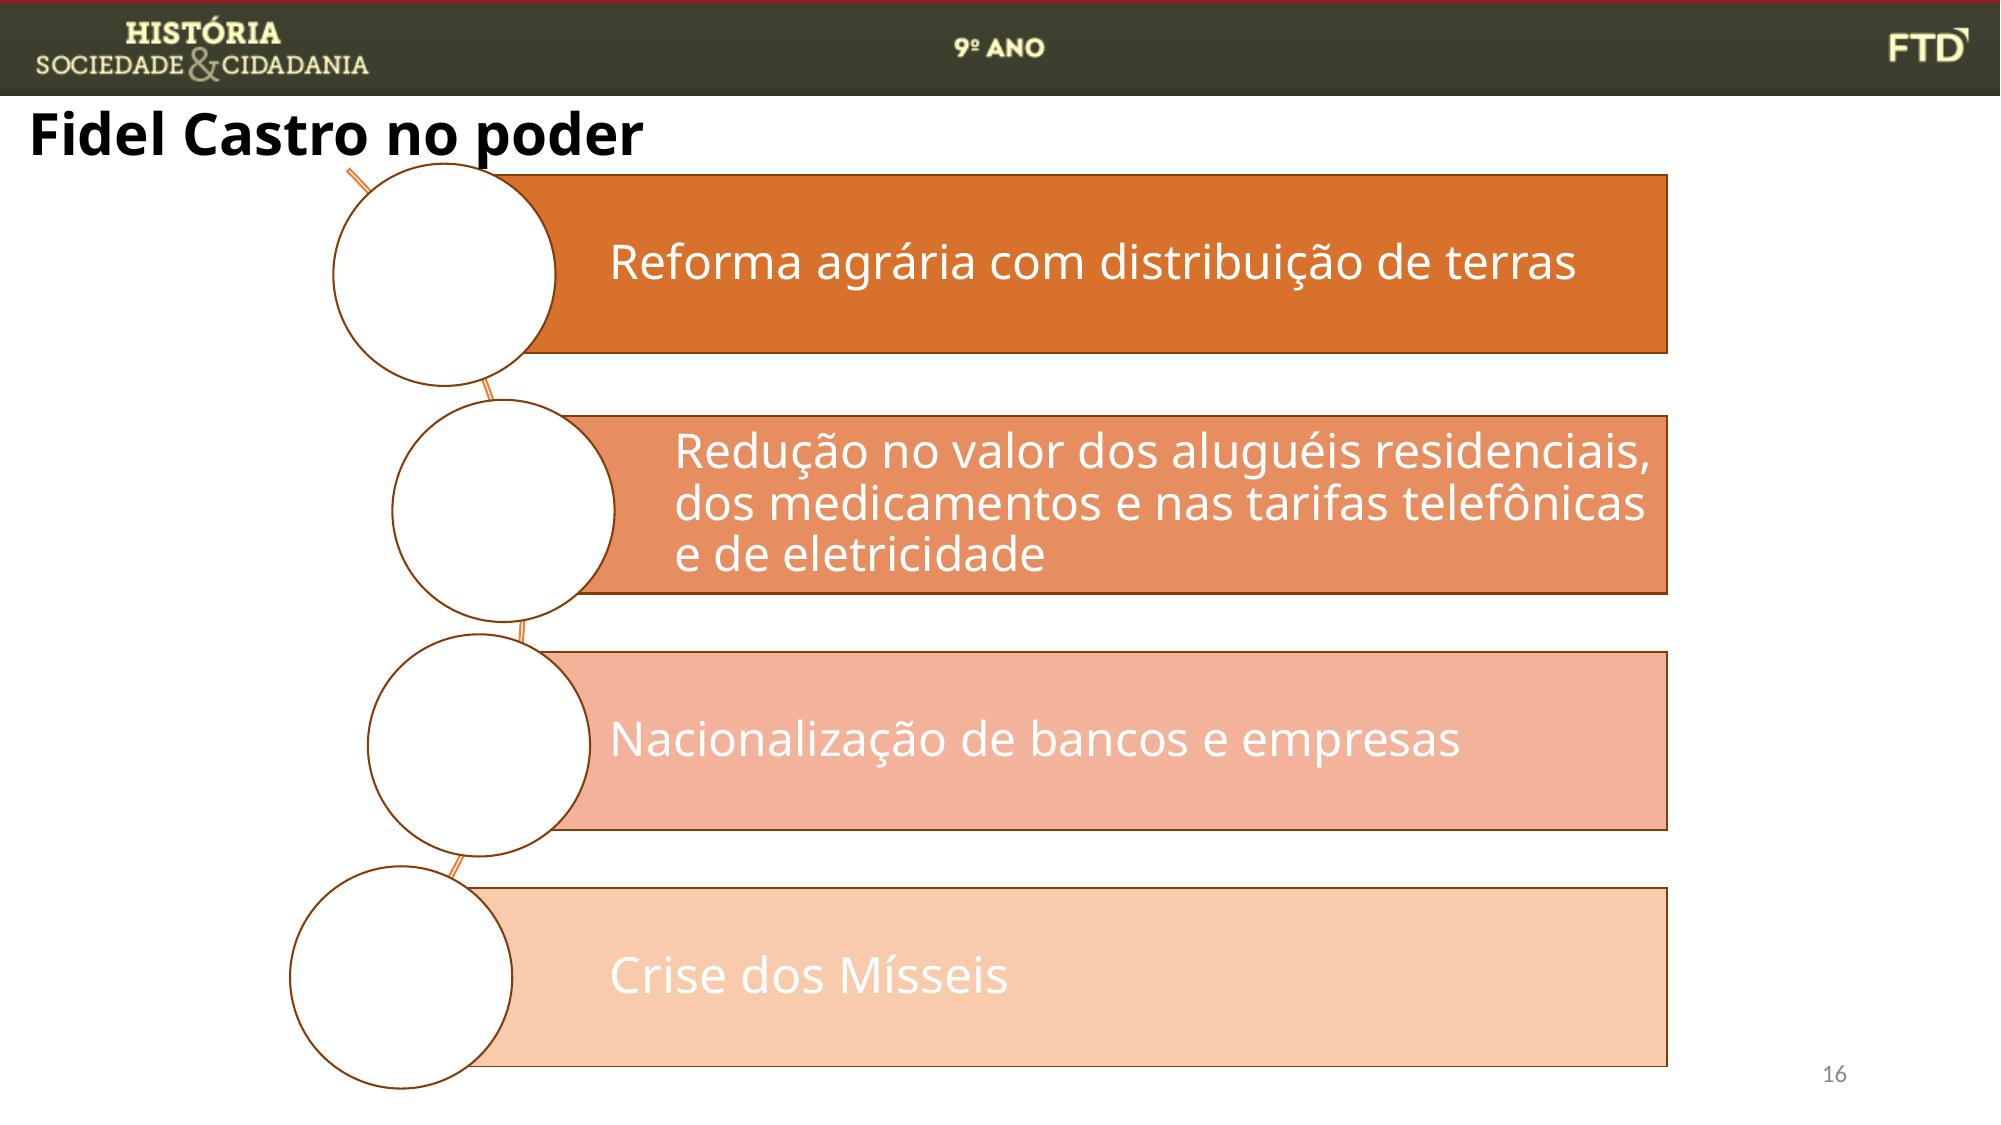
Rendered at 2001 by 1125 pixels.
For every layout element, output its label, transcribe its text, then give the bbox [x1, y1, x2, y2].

slide_number 16 [1412, 1042, 1863, 1103]
text_box Fidel Castro no poder [13, 96, 661, 174]
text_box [468, 888, 1667, 1067]
picture [0, 0, 2000, 96]
text_box [288, 888, 469, 1090]
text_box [333, 147, 1667, 1037]
